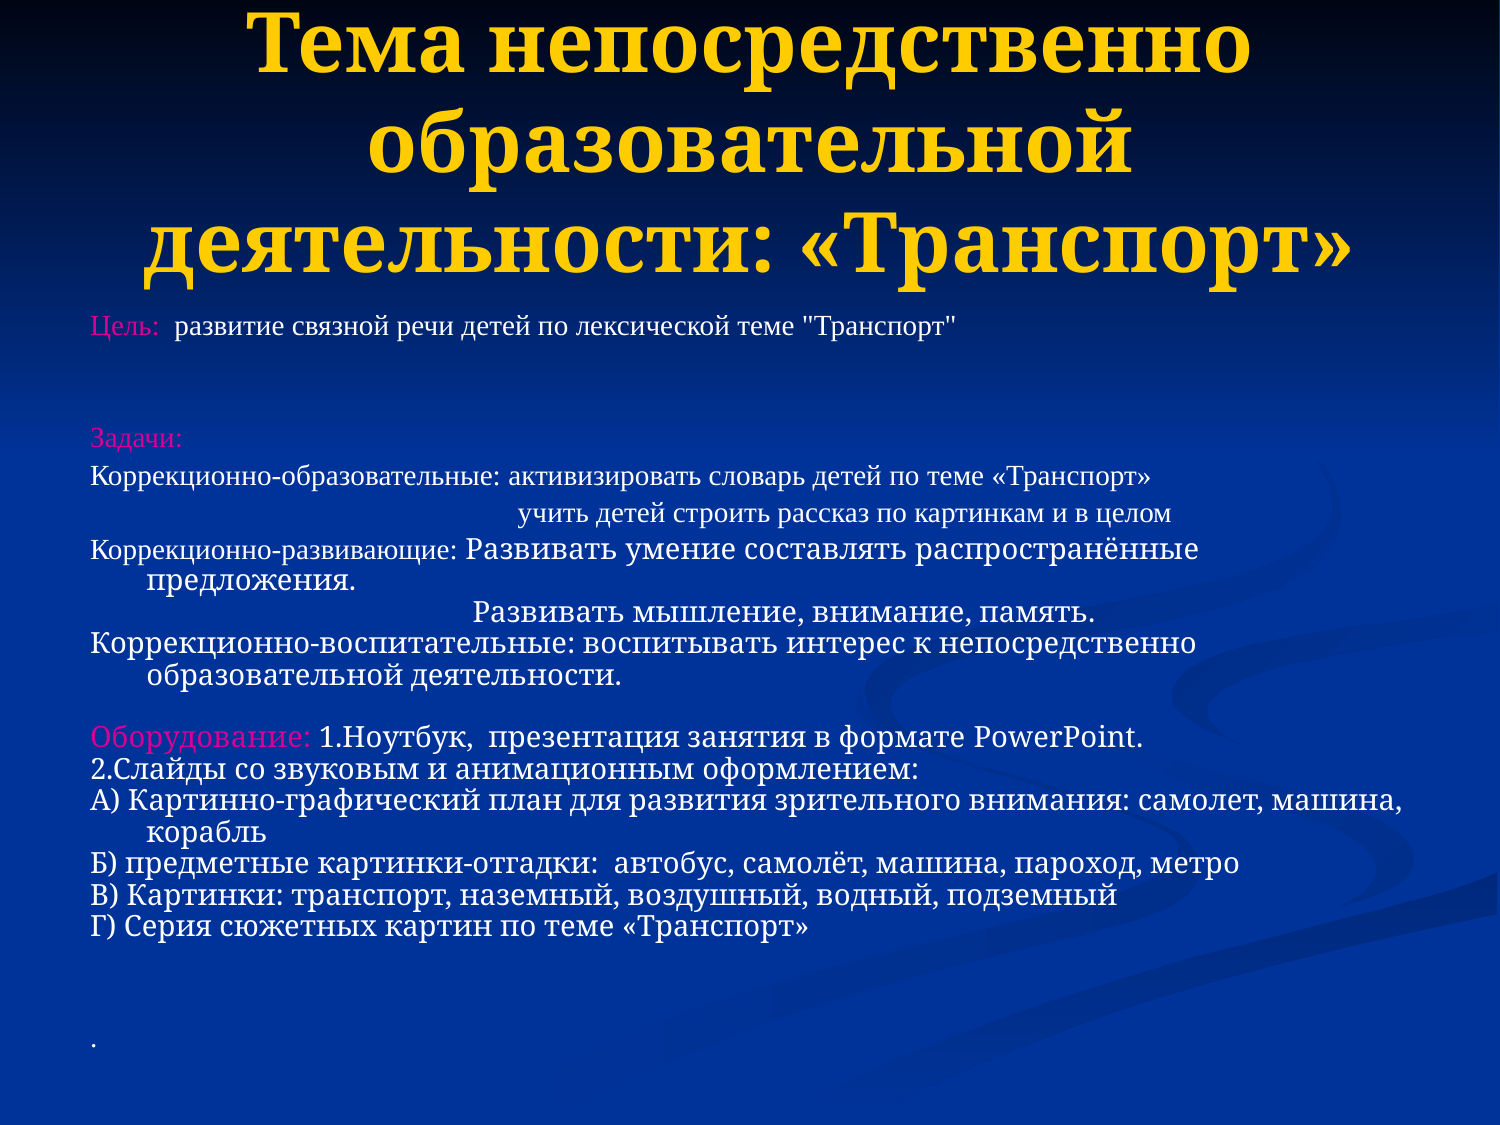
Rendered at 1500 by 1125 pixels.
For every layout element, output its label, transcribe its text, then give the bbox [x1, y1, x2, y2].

title Тема непосредственно образовательной деятельности: «Транспорт» [74, 44, 1426, 233]
list Цель: развитие связной речи детей по лексической теме "Транспорт" Задачи: Коррекционно-образовательные: активизировать словарь детей по теме «Транспорт» учить детей строить рассказ по картинкам и в целом Коррекционно-развивающие: Развивать умение составлять распространённые предложения. Развивать мышление, внимание, память. Коррекционно-воспитательные: воспитывать интерес к непосредственно образовательной деятельности. Оборудование: 1.Ноутбук, презентация занятия в формате PowerPoint. 2.Слайды со звуковым и анимационным оформлением: А) Картинно-графический план для развития зрительного внимания: самолет, машина, корабль Б) предметные картинки-отгадки: автобус, самолёт, машина, пароход, метро В) Картинки: транспорт, наземный, воздушный, водный, подземный Г) Серия сюжетных картин по теме «Транспорт» . [74, 262, 1426, 1006]
